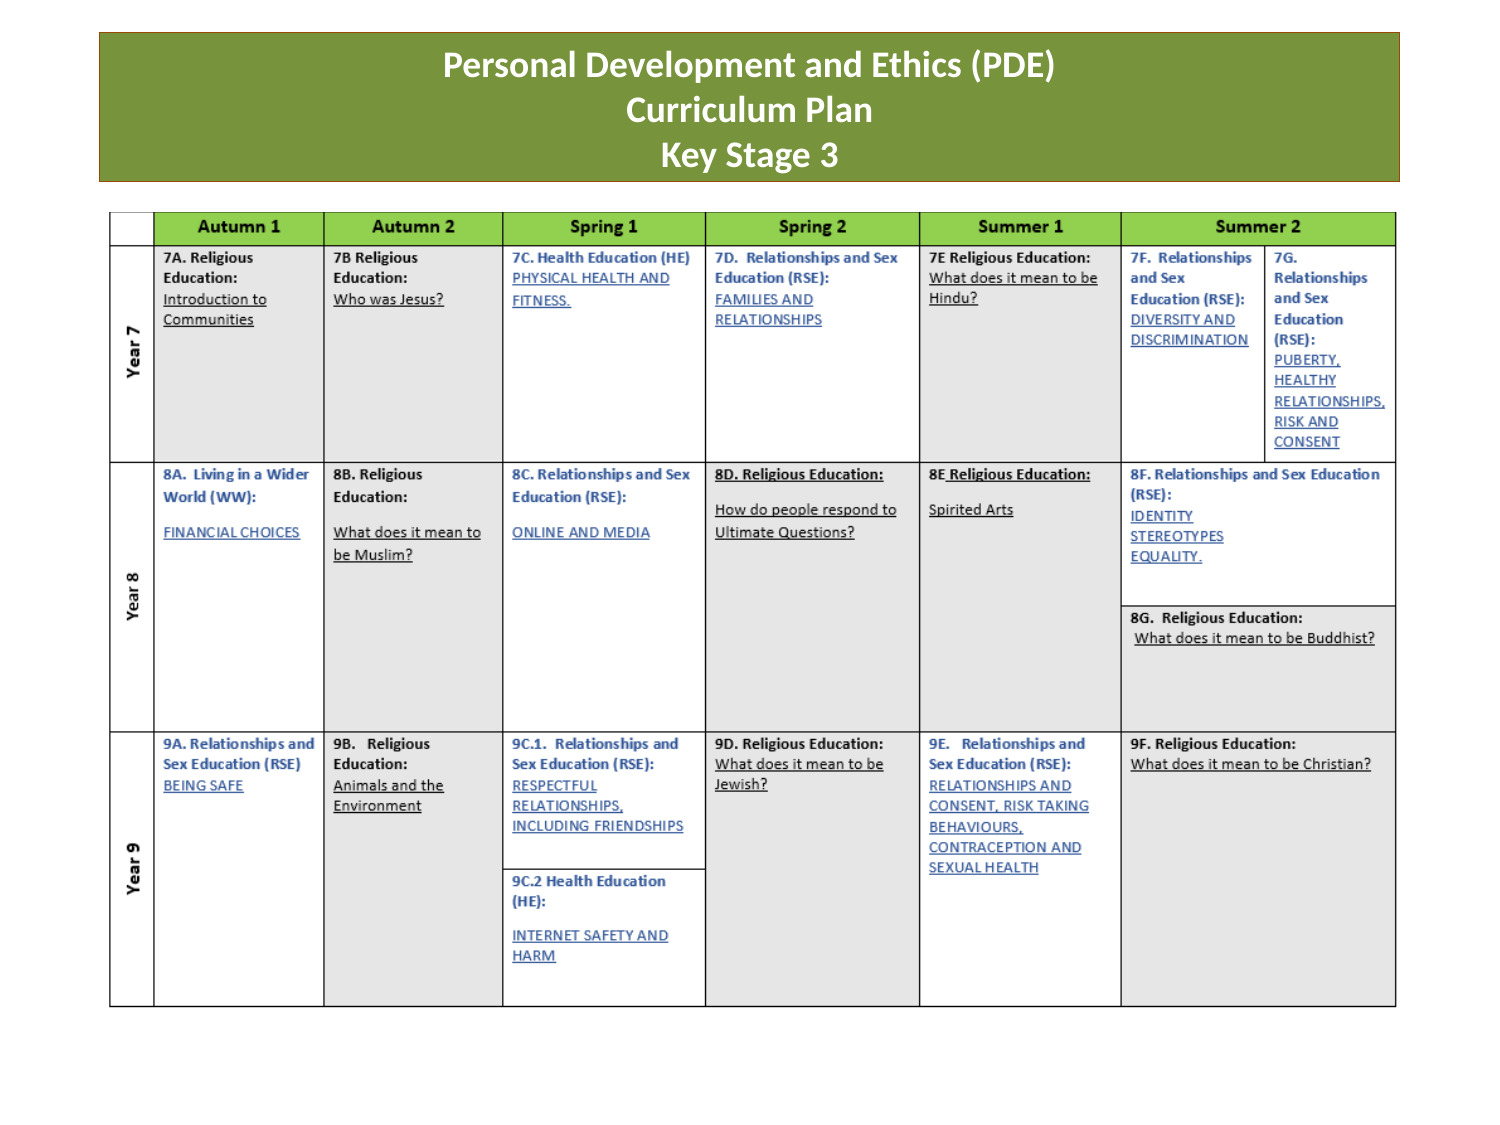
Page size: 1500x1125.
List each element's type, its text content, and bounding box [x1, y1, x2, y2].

text_box Personal Development and Ethics (PDE) Curriculum Plan Key Stage 3 [99, 32, 1400, 182]
picture [102, 212, 1413, 1019]
